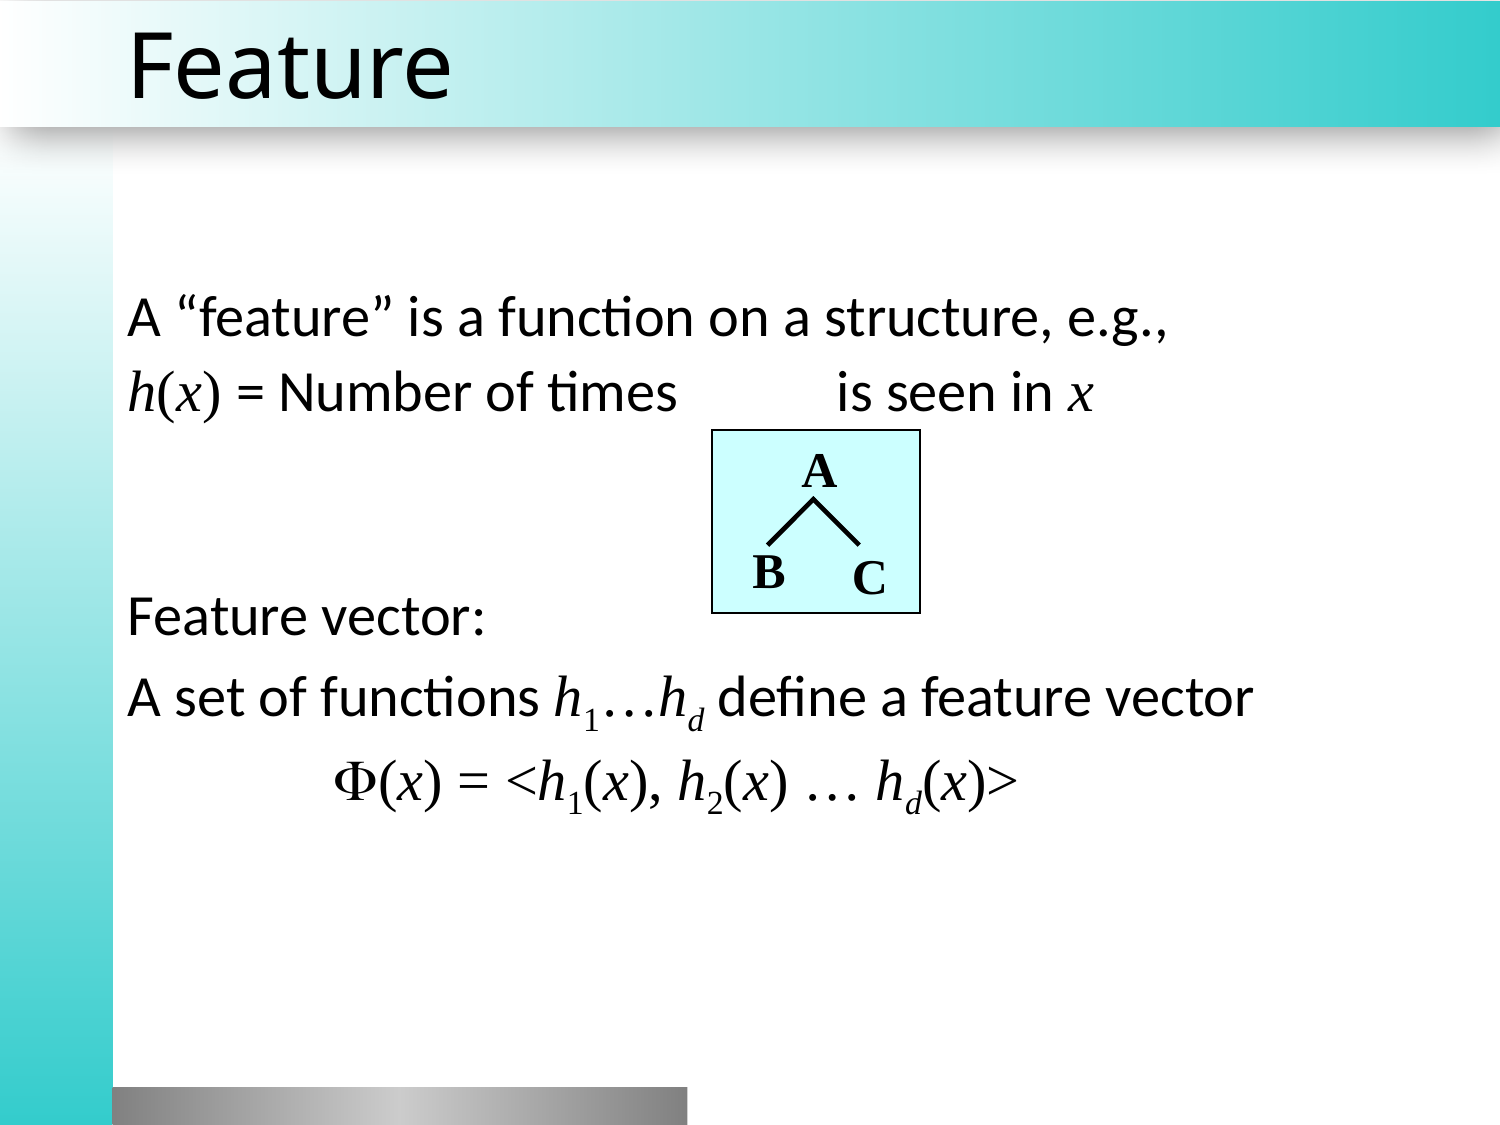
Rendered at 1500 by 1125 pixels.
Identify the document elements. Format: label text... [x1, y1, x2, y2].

title Feature [111, 0, 1500, 125]
list A “feature” is a function on a structure, e.g., h(x) = Number of times is seen in x Feature vector: A set of functions h1…hd define a feature vector F(x) = <h1(x), h2(x) … hd(x)> [112, 278, 1388, 1023]
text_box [711, 429, 921, 614]
